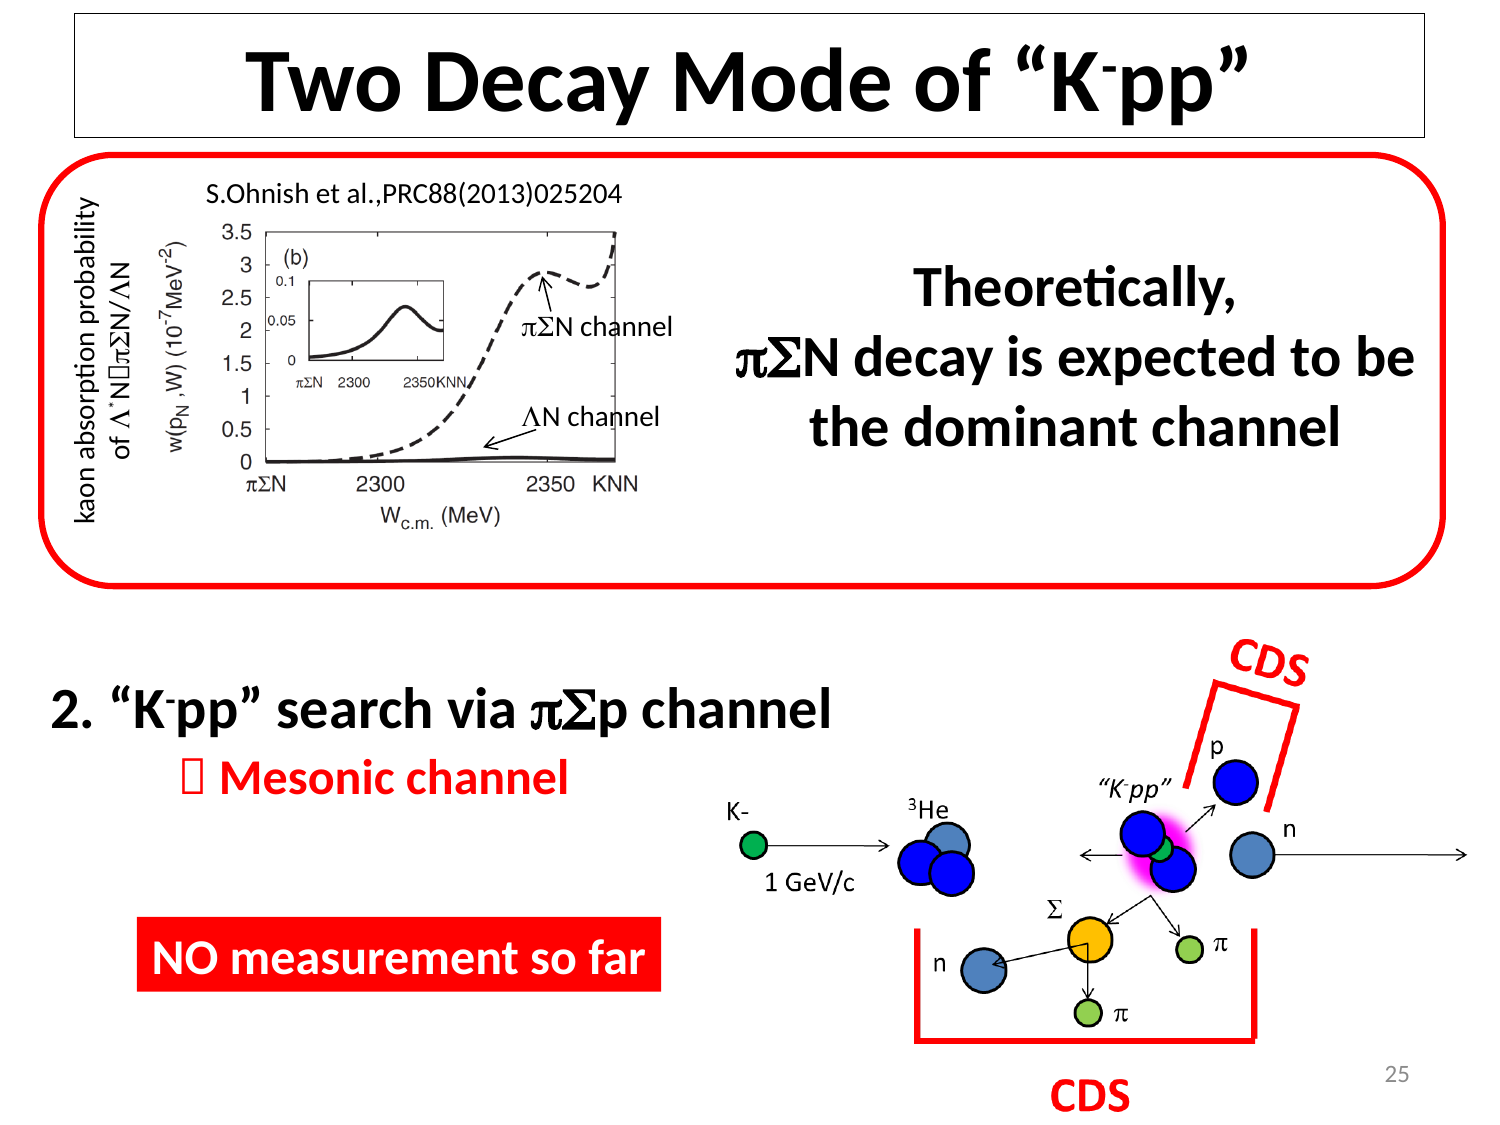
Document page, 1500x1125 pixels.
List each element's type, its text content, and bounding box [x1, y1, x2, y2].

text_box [57, 166, 690, 543]
text_box 2. “K-pp” search via pSp channel [35, 662, 701, 748]
text_box Two Decay Mode of “K-pp” [74, 13, 1425, 138]
text_box [39, 152, 1445, 589]
text_box  Mesonic channel [162, 736, 585, 812]
picture [706, 597, 1477, 1125]
text_box NO measurement so far [136, 916, 662, 992]
